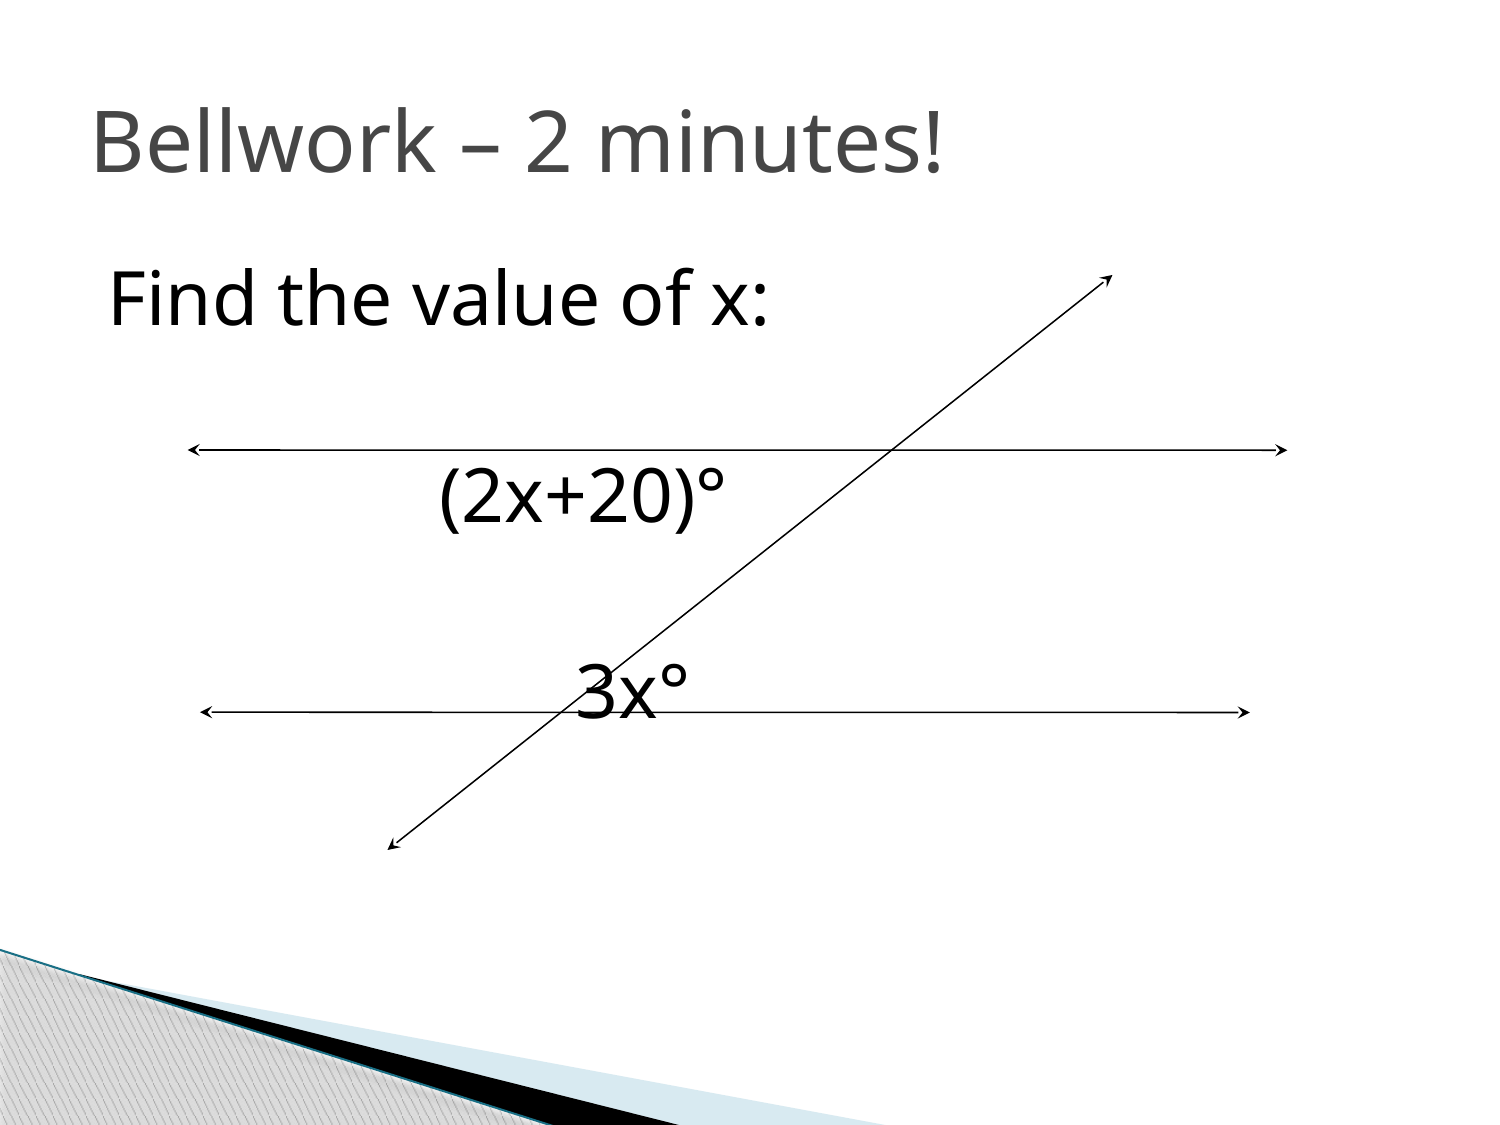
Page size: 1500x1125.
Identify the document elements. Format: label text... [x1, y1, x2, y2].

list Find the value of x: (2x+20)° 3x° [75, 243, 1425, 988]
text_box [387, 274, 1113, 851]
title Bellwork – 2 minutes! [75, 45, 1425, 233]
